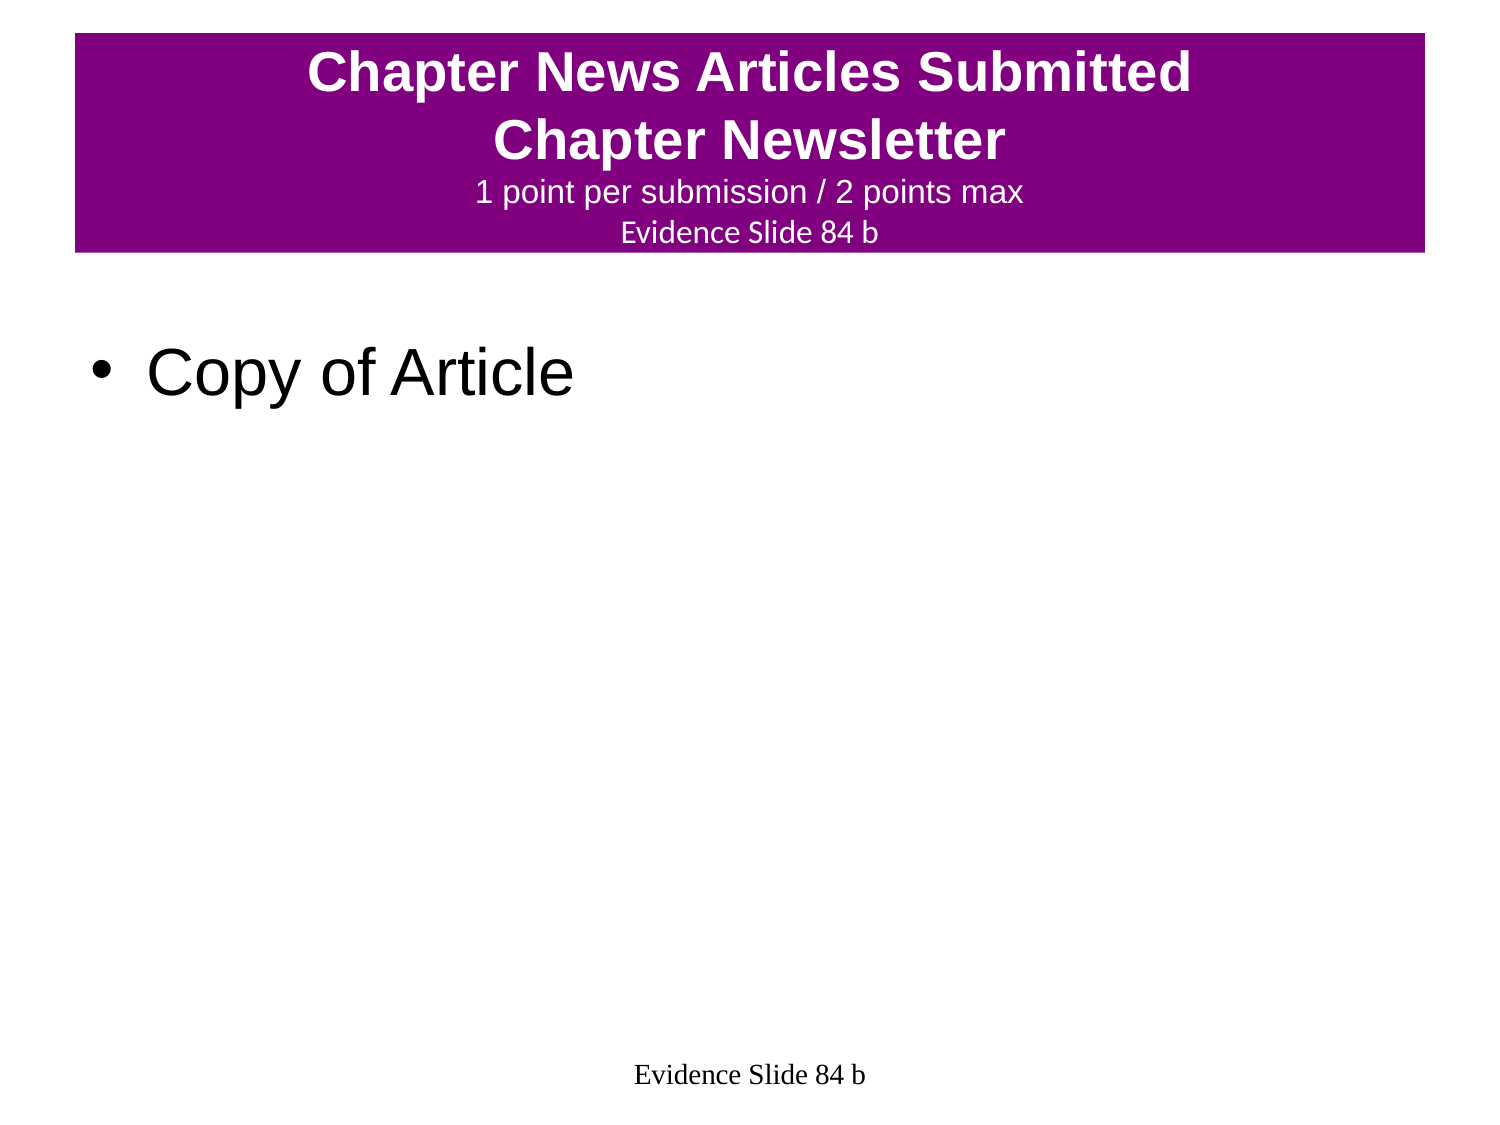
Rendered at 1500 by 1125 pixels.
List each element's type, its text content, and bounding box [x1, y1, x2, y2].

title Chapter News Articles Submitted Chapter Newsletter 1 point per submission / 2 points max Evidence Slide 84 b [75, 33, 1425, 253]
footer Evidence Slide 84 b [512, 1042, 988, 1103]
list Copy of Article [75, 321, 1425, 1064]
